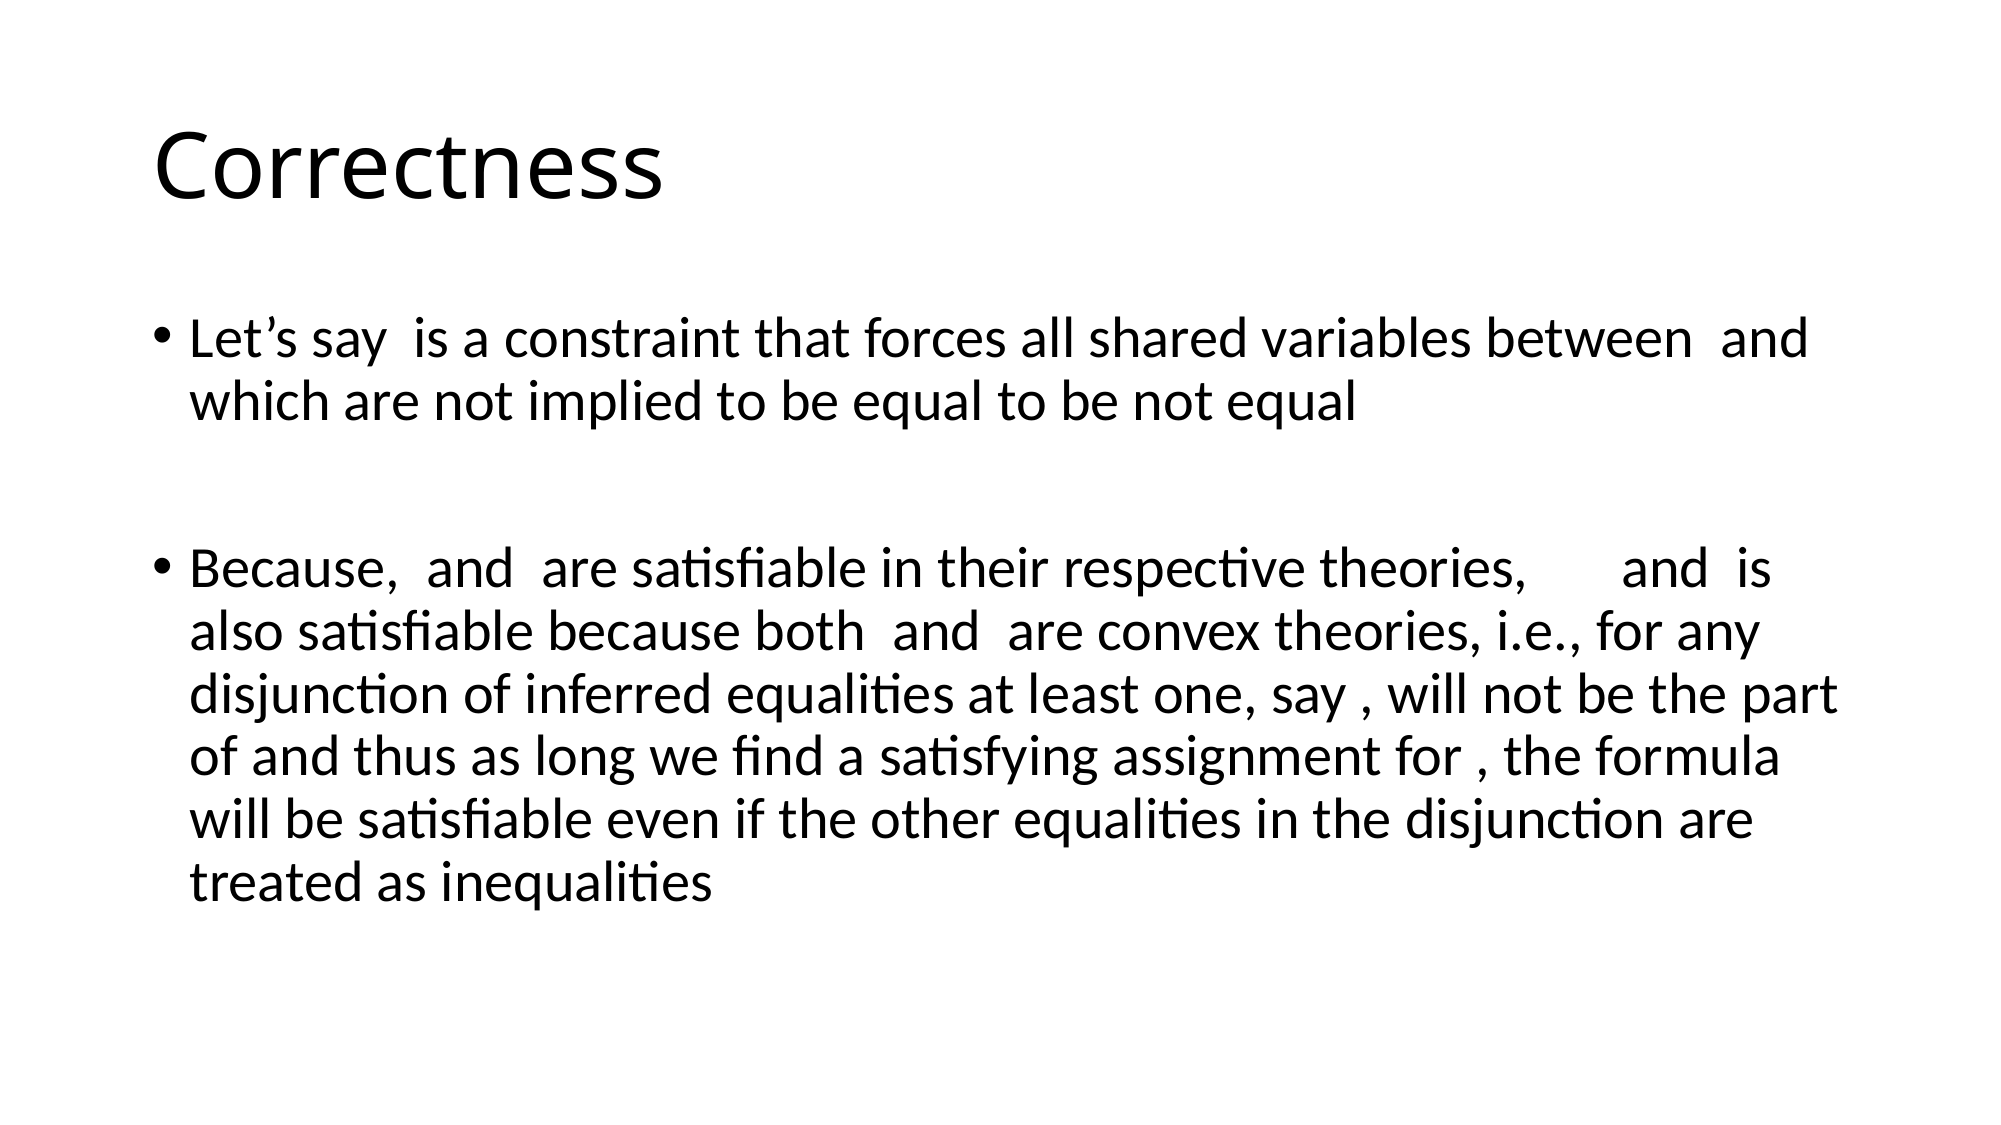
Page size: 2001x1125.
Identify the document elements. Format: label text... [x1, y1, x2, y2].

title Correctness [137, 59, 1863, 278]
